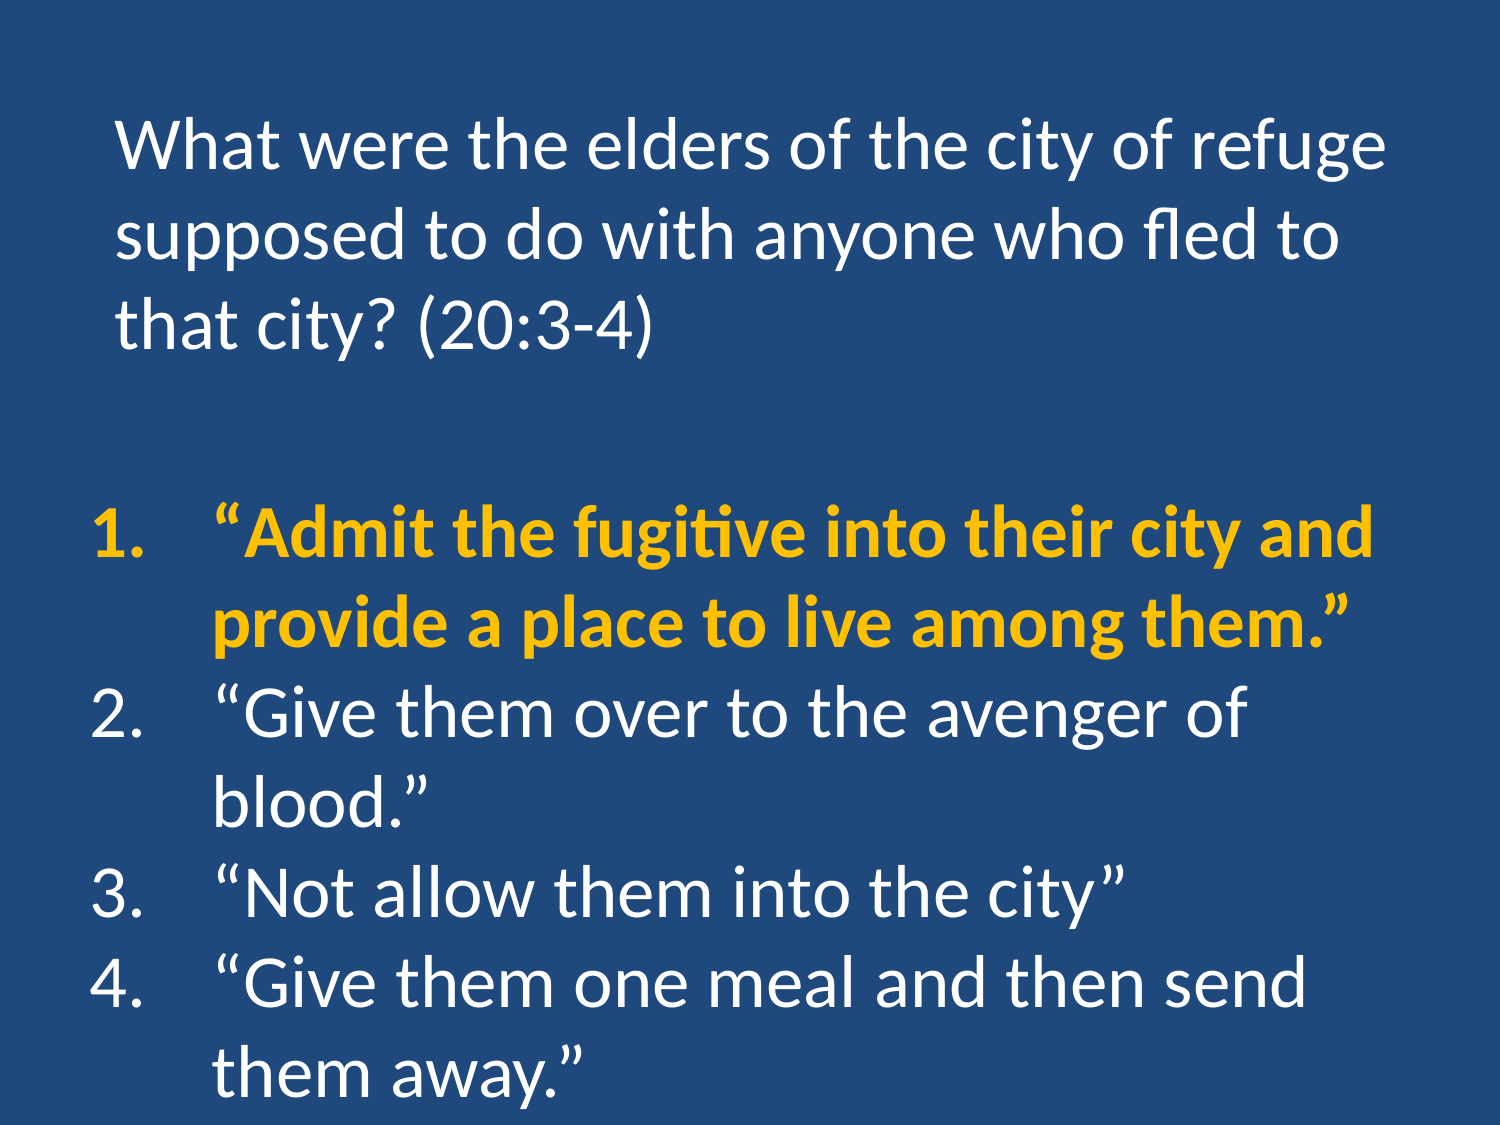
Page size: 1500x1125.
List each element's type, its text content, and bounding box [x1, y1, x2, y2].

text_box “Admit the fugitive into their city and provide a place to live among them.” “Give them over to the avenger of blood.” “Not allow them into the city” “Give them one meal and then send them away.” [74, 474, 1425, 1120]
text_box What were the elders of the city of refuge supposed to do with anyone who fled to that city? (20:3-4) [99, 87, 1425, 373]
